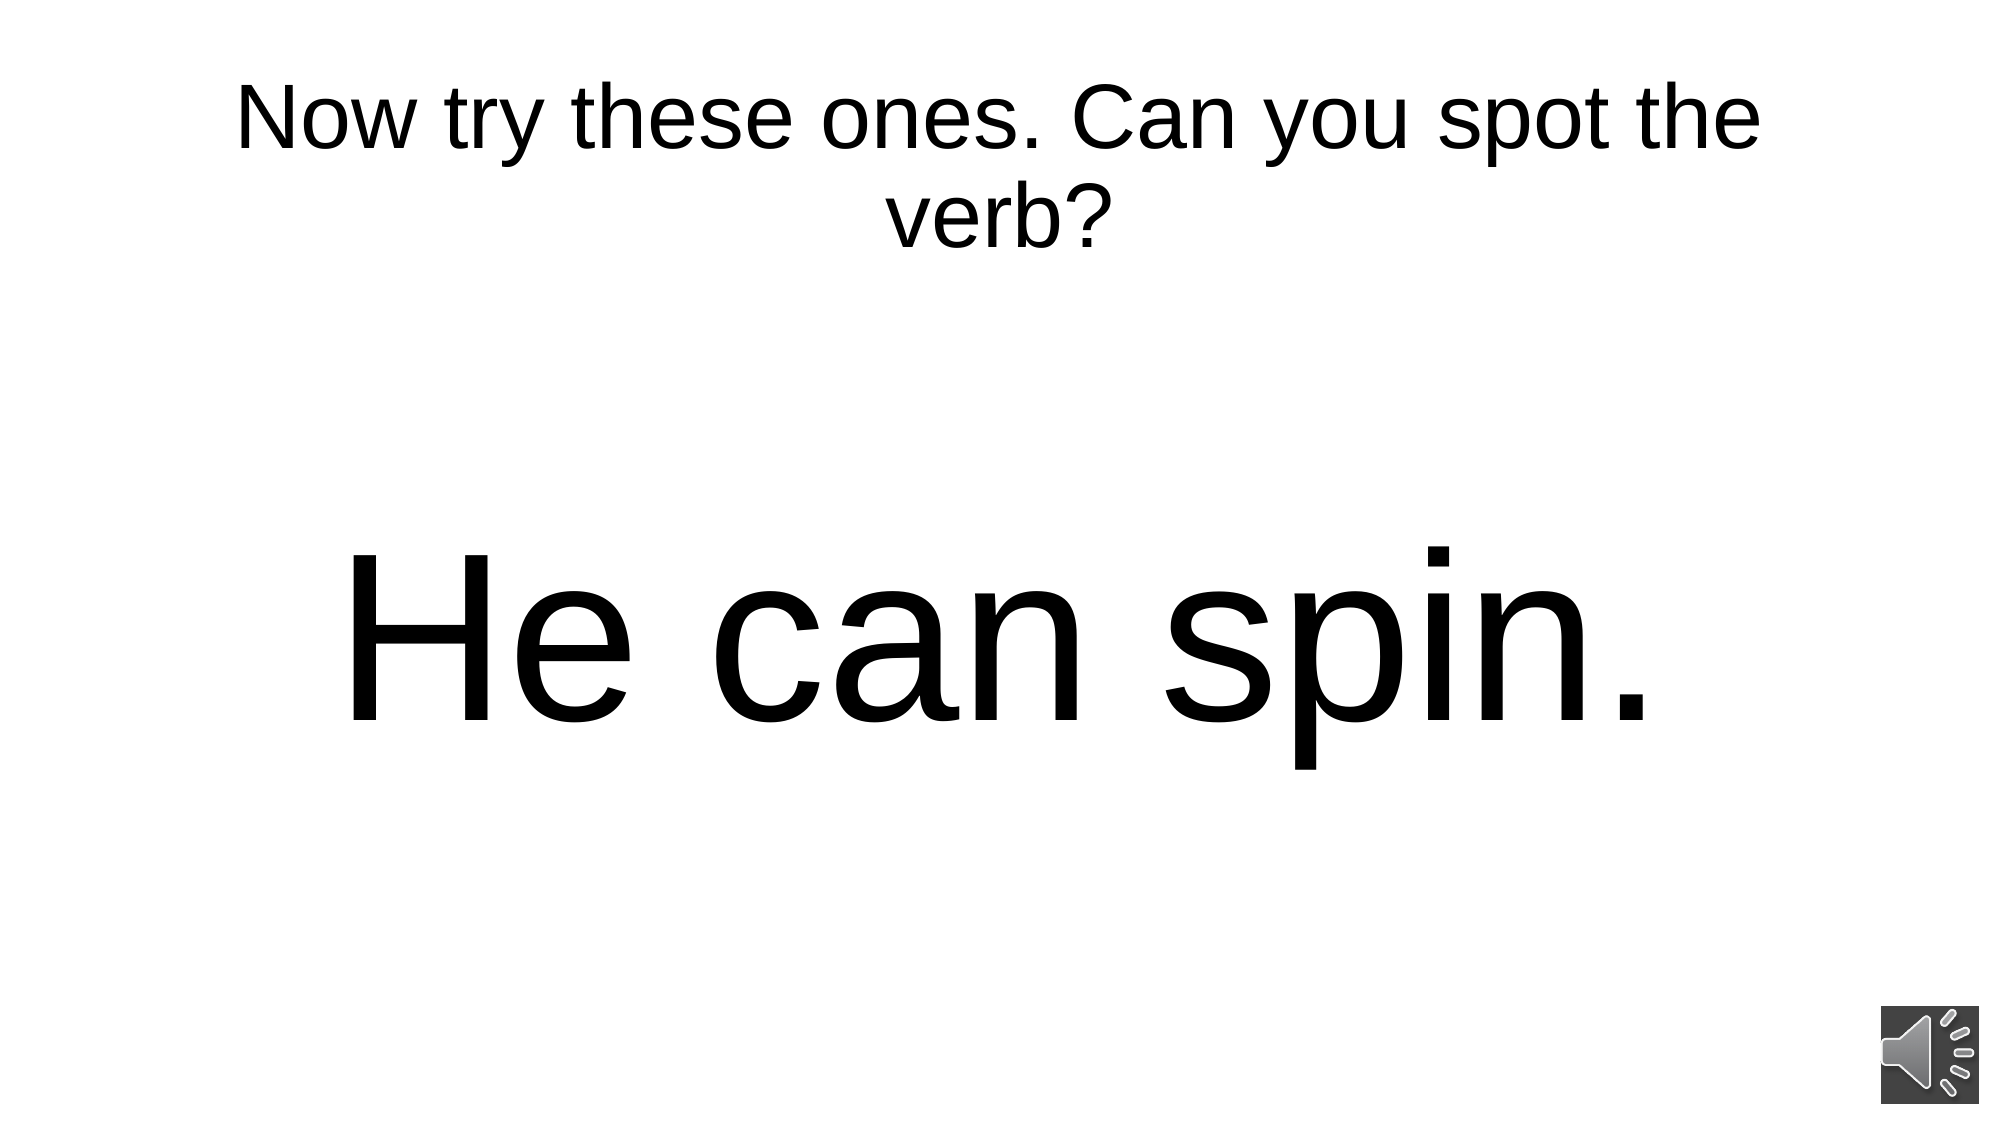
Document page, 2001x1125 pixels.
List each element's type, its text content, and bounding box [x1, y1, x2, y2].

picture [1879, 1005, 1980, 1106]
title Now try these ones. Can you spot the verb? [137, 59, 1863, 278]
text_box He can spin. [211, 473, 1789, 776]
